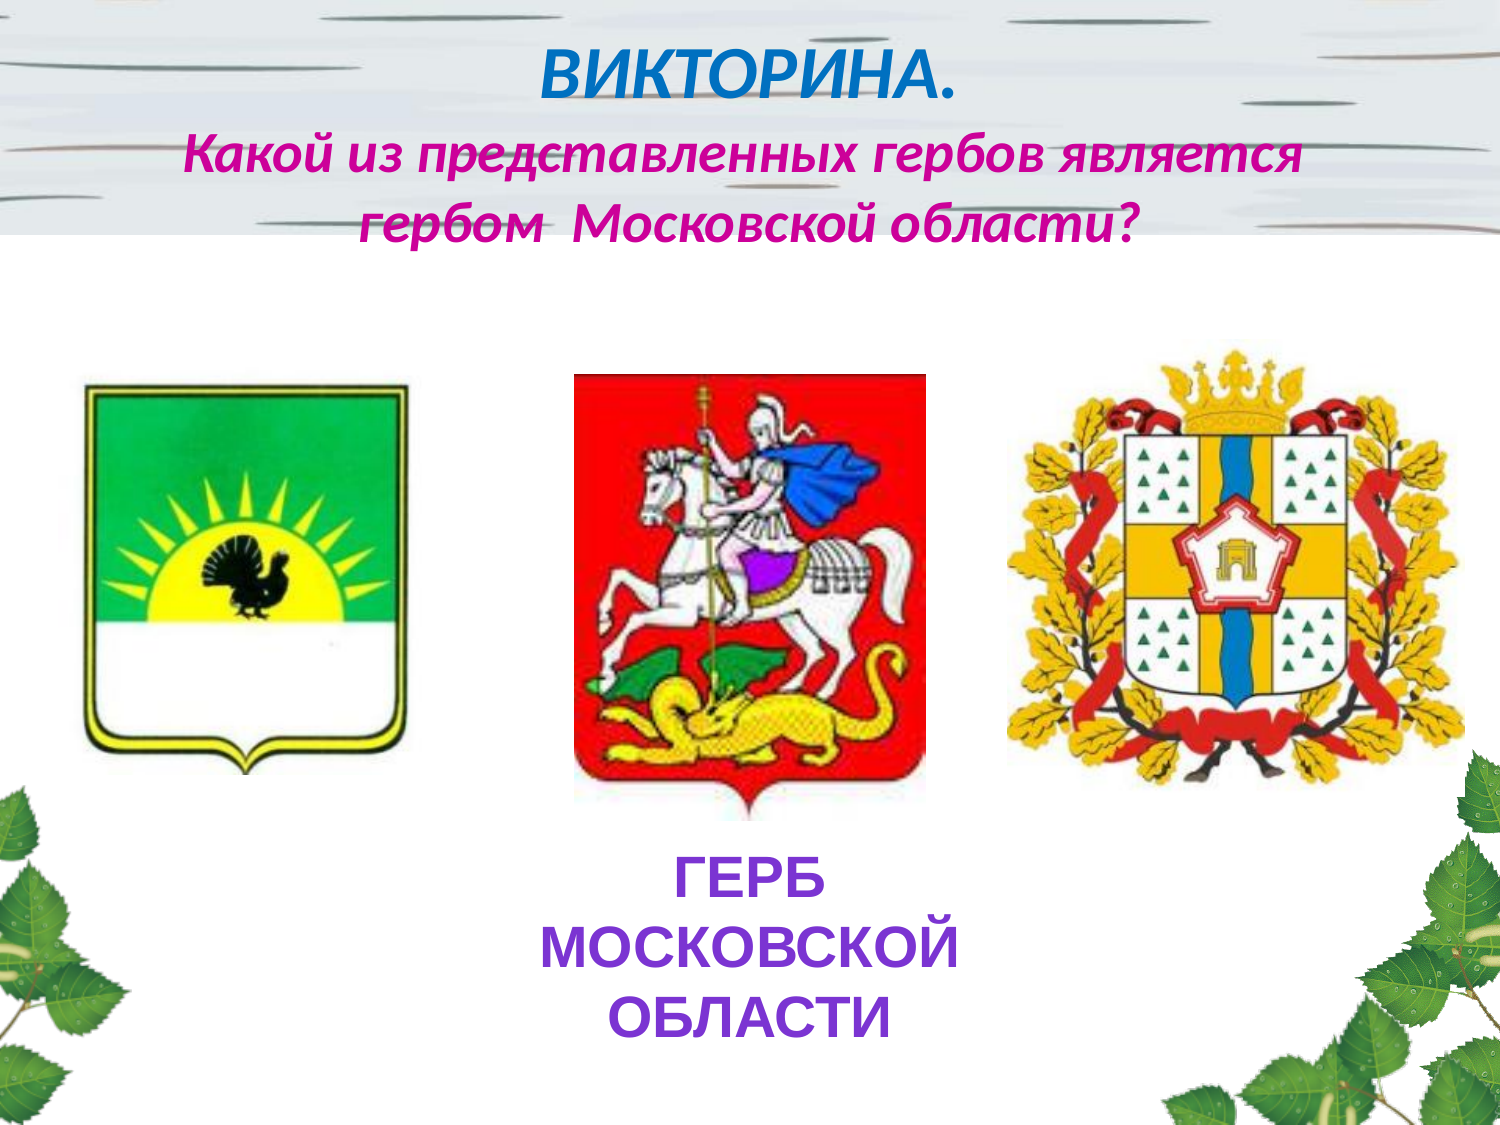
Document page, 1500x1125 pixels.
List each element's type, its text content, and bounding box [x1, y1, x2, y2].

picture [1007, 339, 1500, 1125]
picture [0, 785, 132, 1125]
text_box Герб московской области [508, 832, 992, 1057]
picture [0, 0, 1500, 235]
title ВИКТОРИНА. Какой из представленных гербов является гербом Московской области? [74, 44, 1426, 233]
picture [573, 374, 926, 821]
picture [58, 351, 434, 775]
